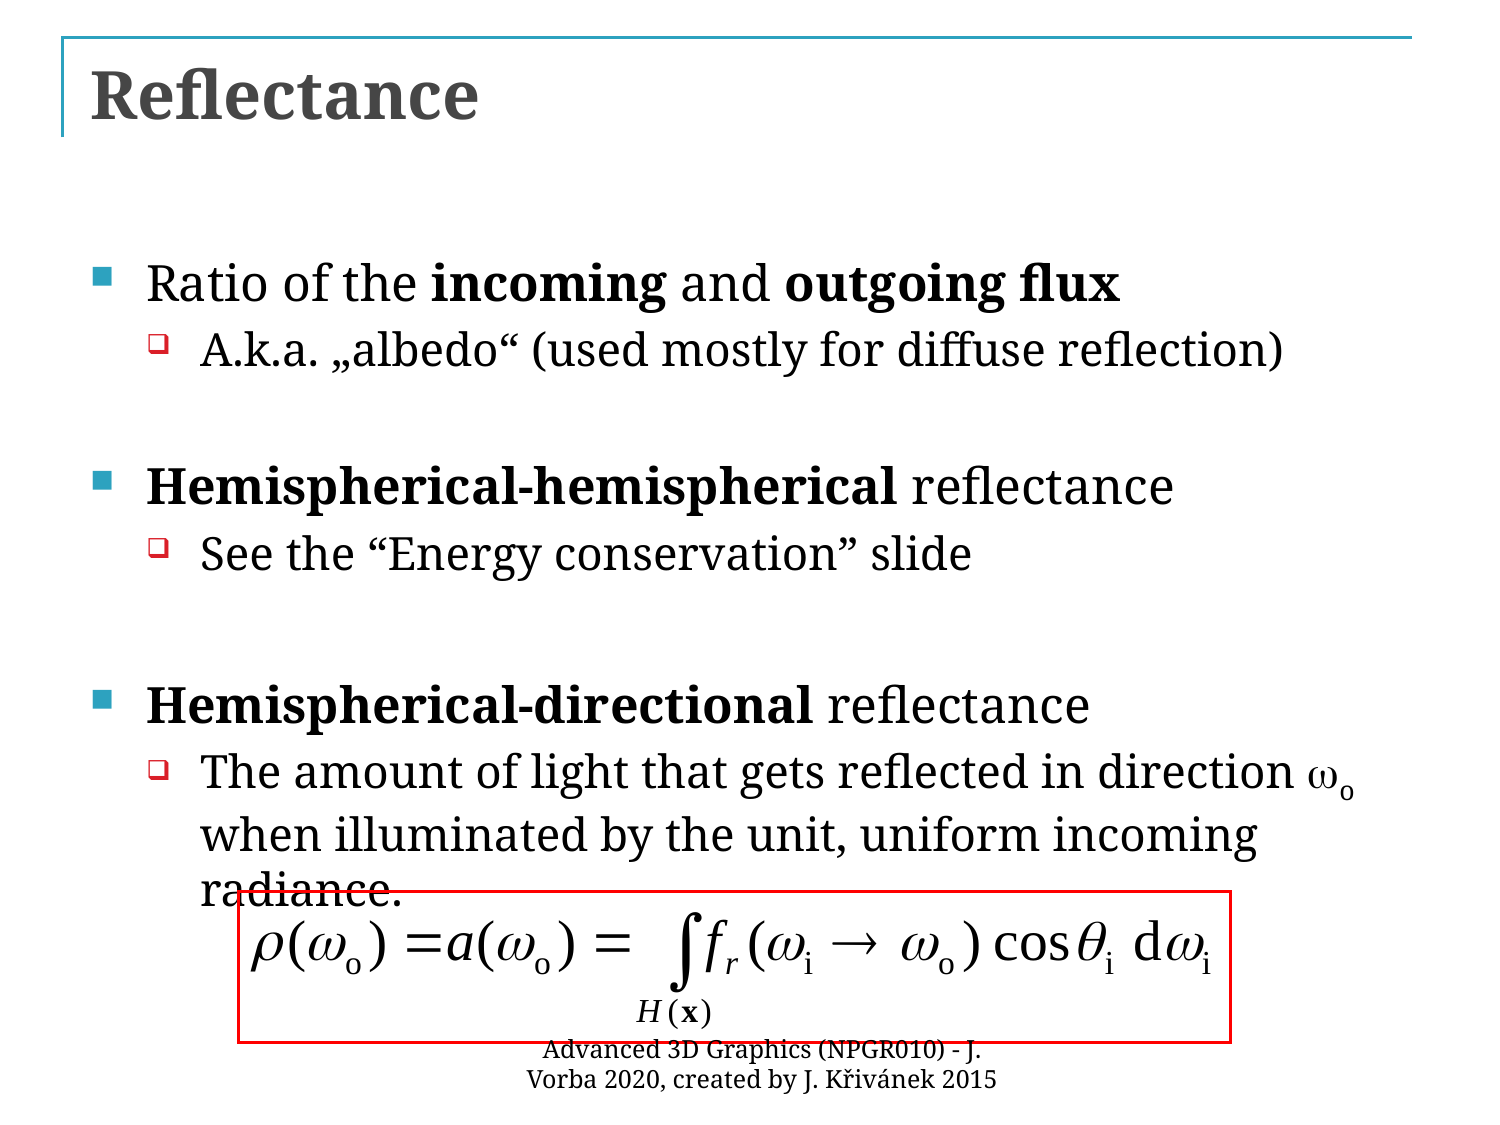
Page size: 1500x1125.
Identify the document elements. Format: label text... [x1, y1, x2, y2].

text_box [239, 892, 1229, 1042]
footer Advanced 3D Graphics (NPGR010) - J. Vorba 2020, created by J. Křivánek 2015 [489, 1049, 1035, 1101]
list Ratio of the incoming and outgoing flux A.k.a. „albedo“ (used mostly for diffuse reflection) Hemispherical-hemispherical reflectance See the “Energy conservation” slide Hemispherical-directional reflectance The amount of light that gets reflected in direction wo when illuminated by the unit, uniform incoming radiance. [74, 243, 1426, 1000]
title Reflectance [74, 45, 1426, 233]
